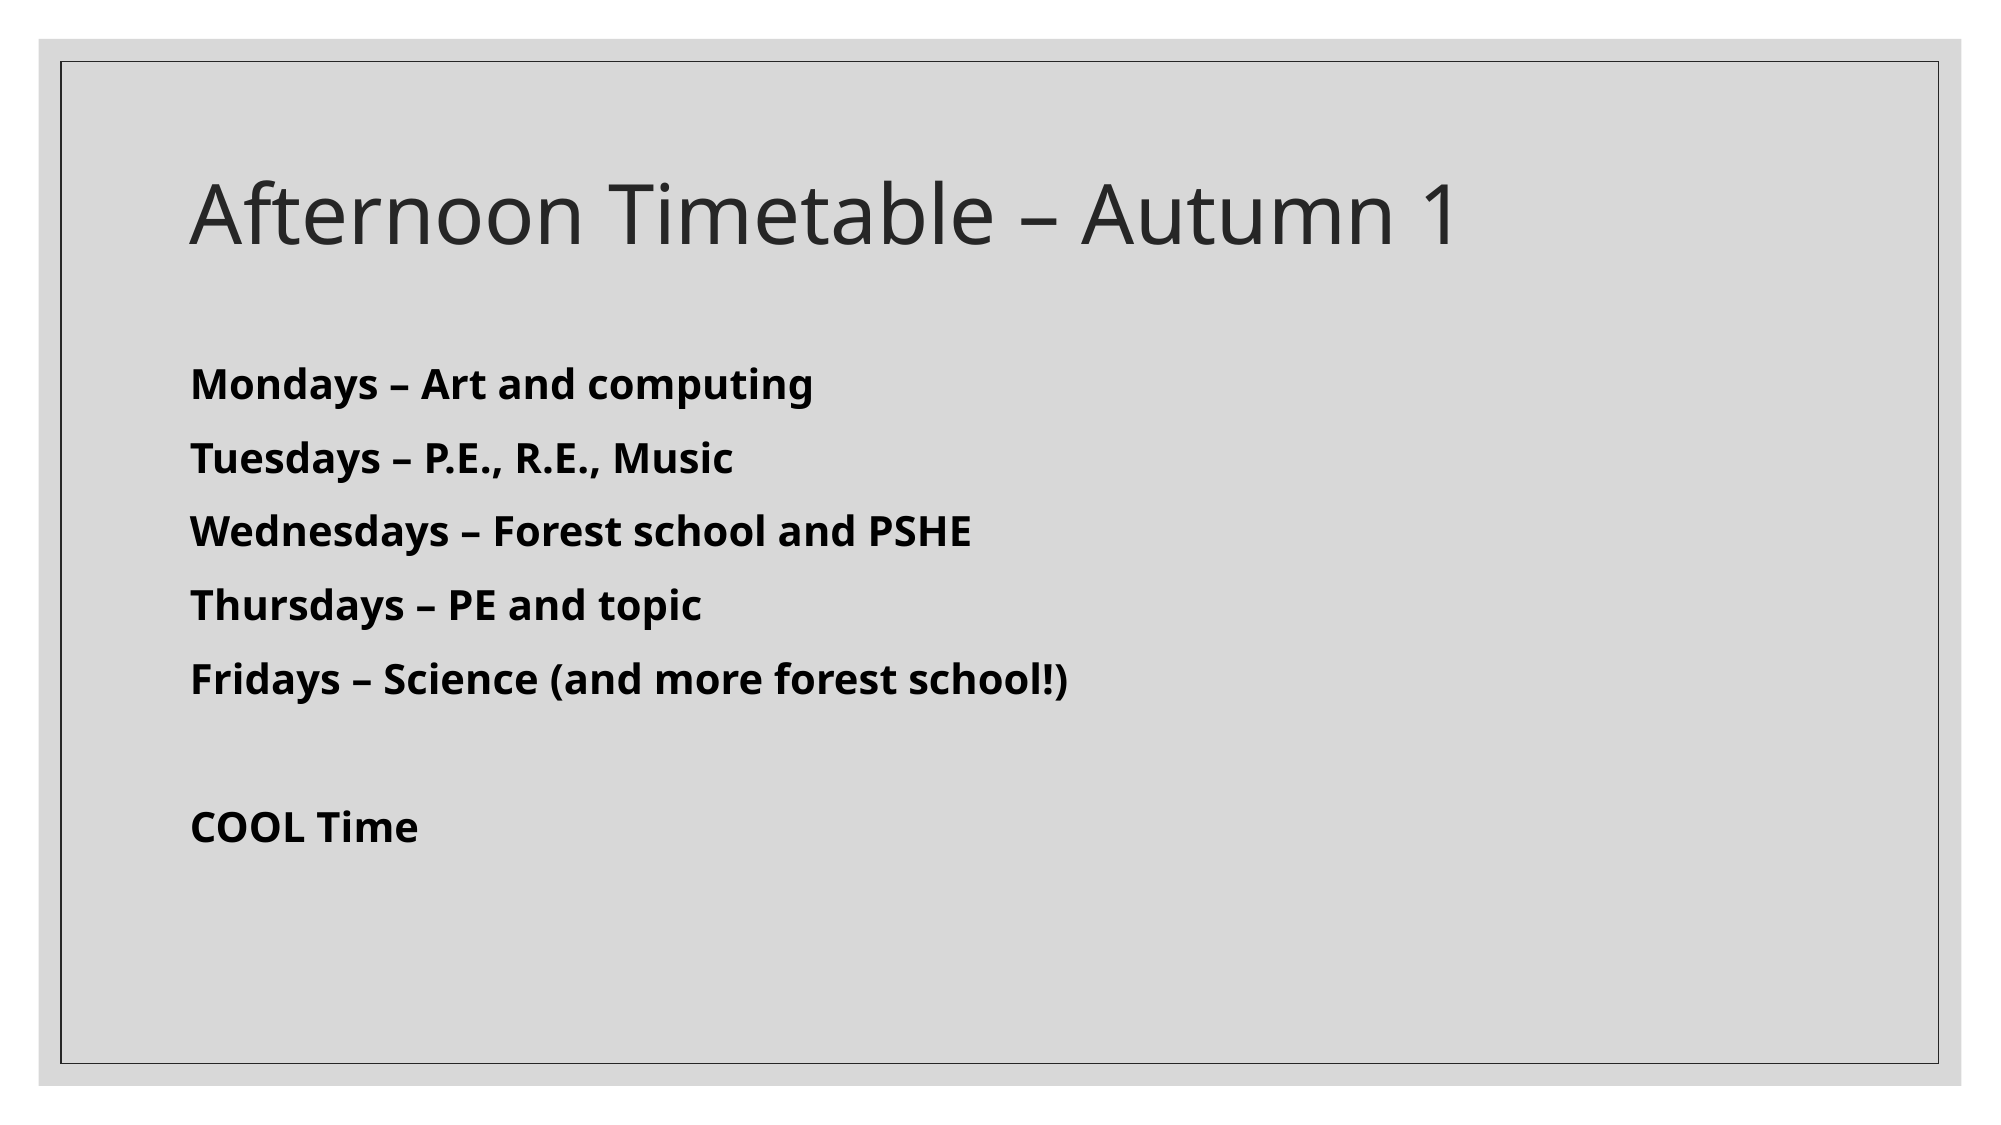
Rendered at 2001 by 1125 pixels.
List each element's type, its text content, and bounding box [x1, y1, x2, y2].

title Afternoon Timetable – Autumn 1 [174, 105, 1825, 331]
list Mondays – Art and computing Tuesdays – P.E., R.E., Music Wednesdays – Forest school and PSHE Thursdays – PE and topic Fridays – Science (and more forest school!) COOL Time [174, 345, 1825, 977]
